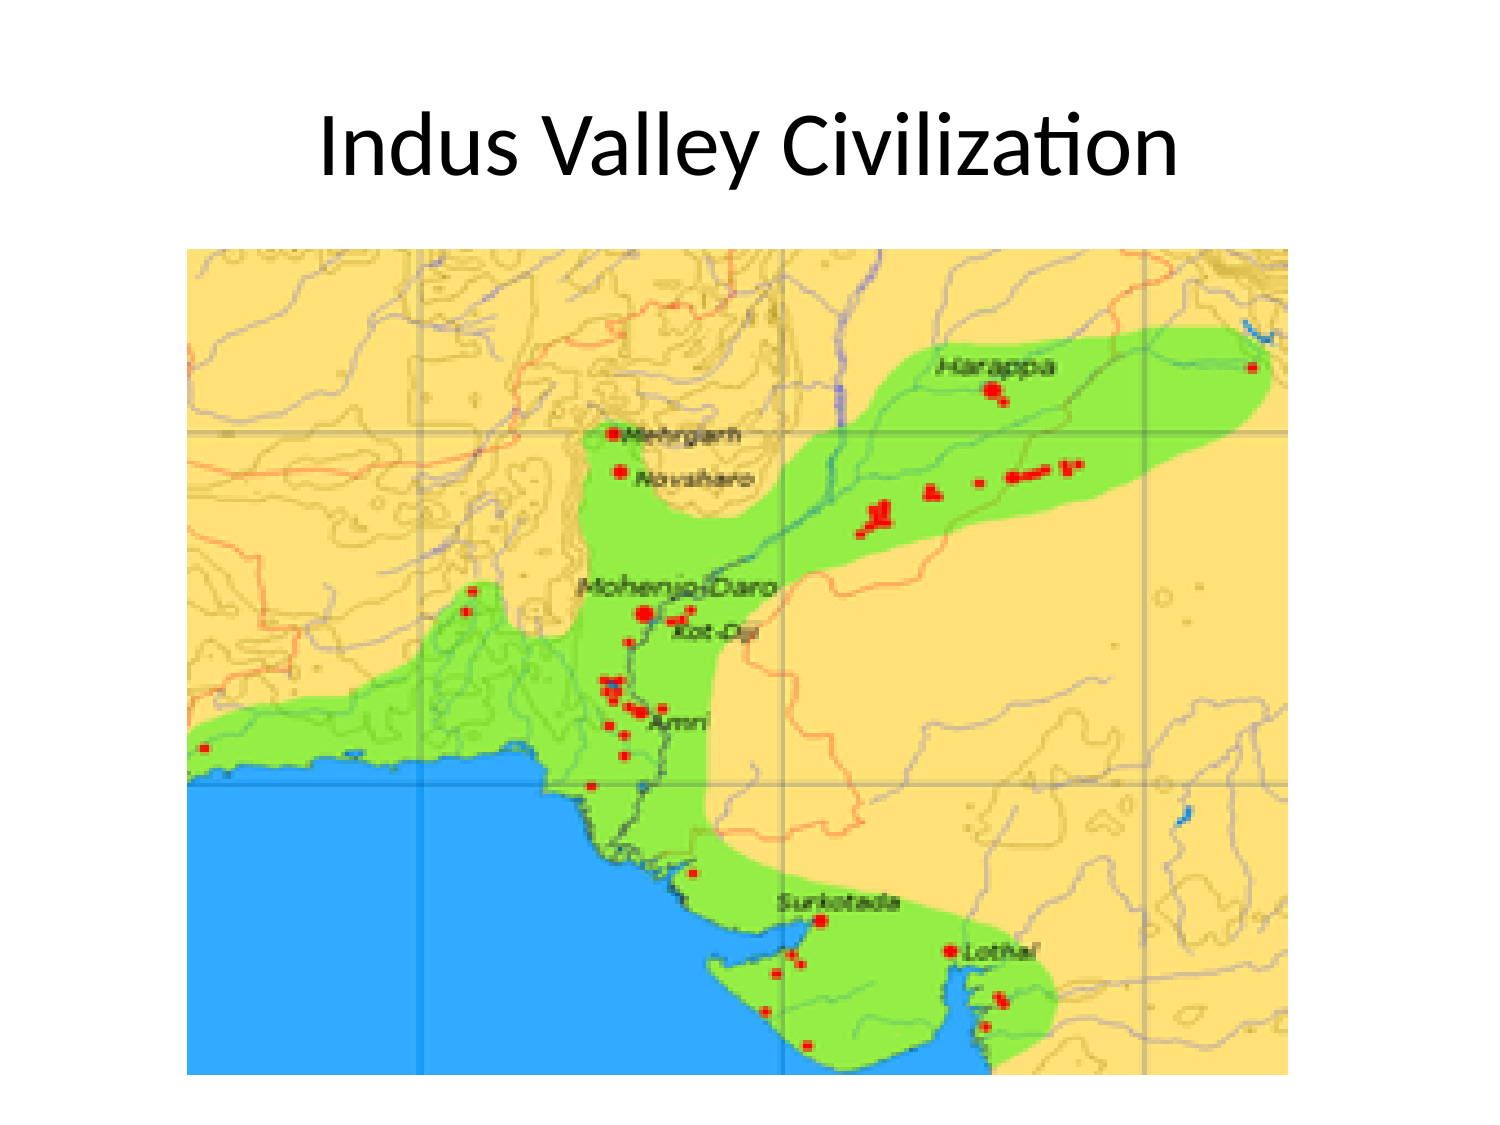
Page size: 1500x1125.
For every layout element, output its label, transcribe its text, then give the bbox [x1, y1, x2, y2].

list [187, 249, 1288, 1076]
title Indus Valley Civilization [75, 45, 1425, 233]
